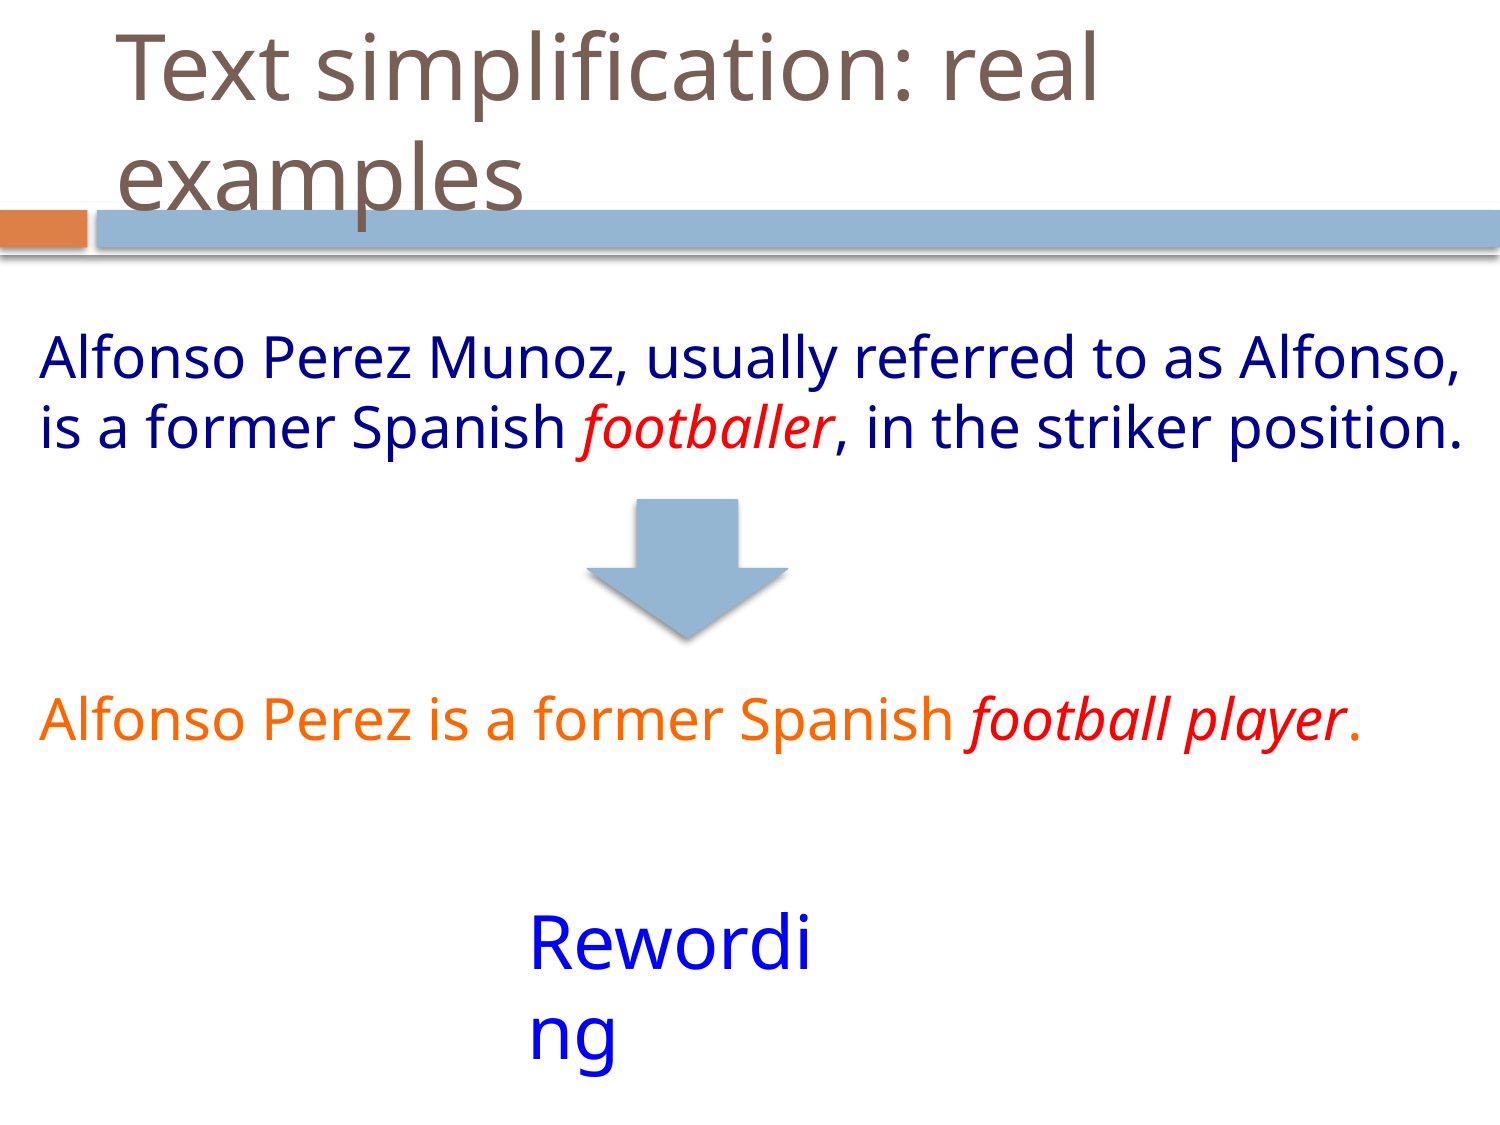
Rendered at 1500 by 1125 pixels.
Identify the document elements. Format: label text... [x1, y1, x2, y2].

text_box Alfonso Perez is a former Spanish football player. [24, 675, 1400, 760]
text_box [586, 499, 789, 639]
title Text simplification: real examples [100, 37, 1438, 200]
text_box Alfonso Perez Munoz, usually referred to as Alfonso, is a former Spanish footballer, in the striker position. [24, 312, 1500, 468]
text_box Rewording [512, 887, 875, 1083]
